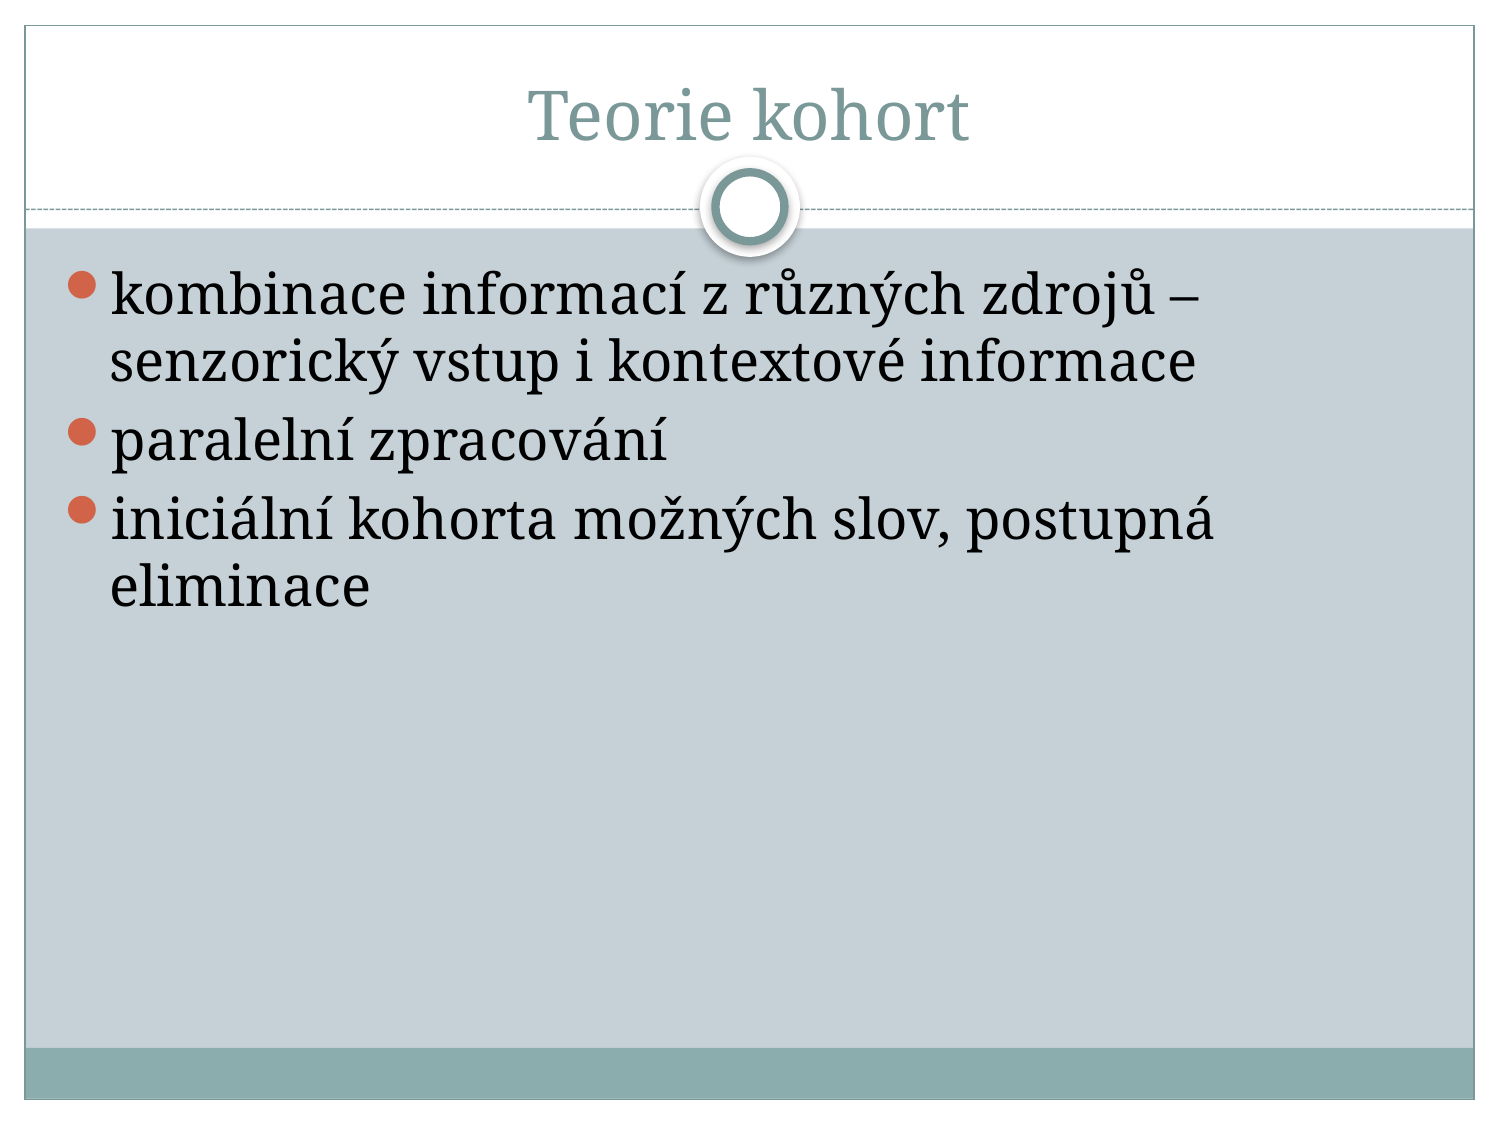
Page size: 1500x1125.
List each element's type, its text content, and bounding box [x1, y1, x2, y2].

title Teorie kohort [49, 37, 1450, 162]
list kombinace informací z různých zdrojů – senzorický vstup i kontextové informace paralelní zpracování iniciální kohorta možných slov, postupná eliminace [49, 250, 1445, 1001]
